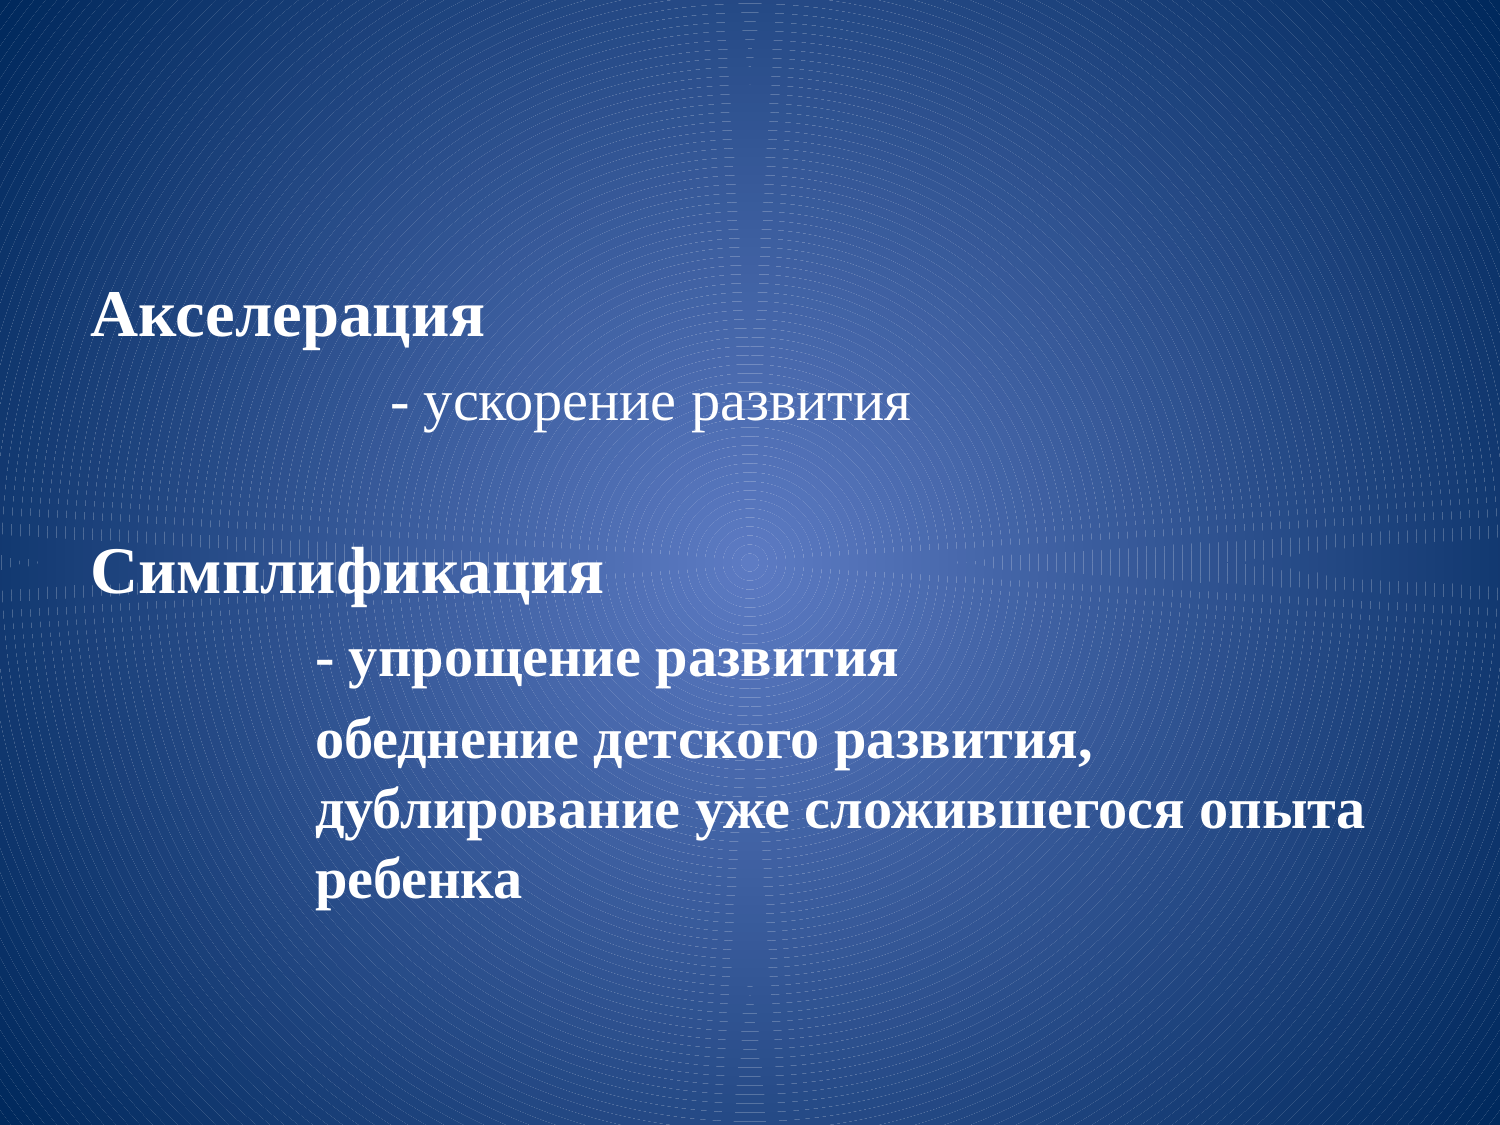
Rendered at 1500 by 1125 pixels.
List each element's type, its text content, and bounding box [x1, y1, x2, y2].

list Акселерация - ускорение развития Симплификация - упрощение развития обеднение детского развития, дублирование уже сложившегося опыта ребенка [75, 262, 1425, 1005]
